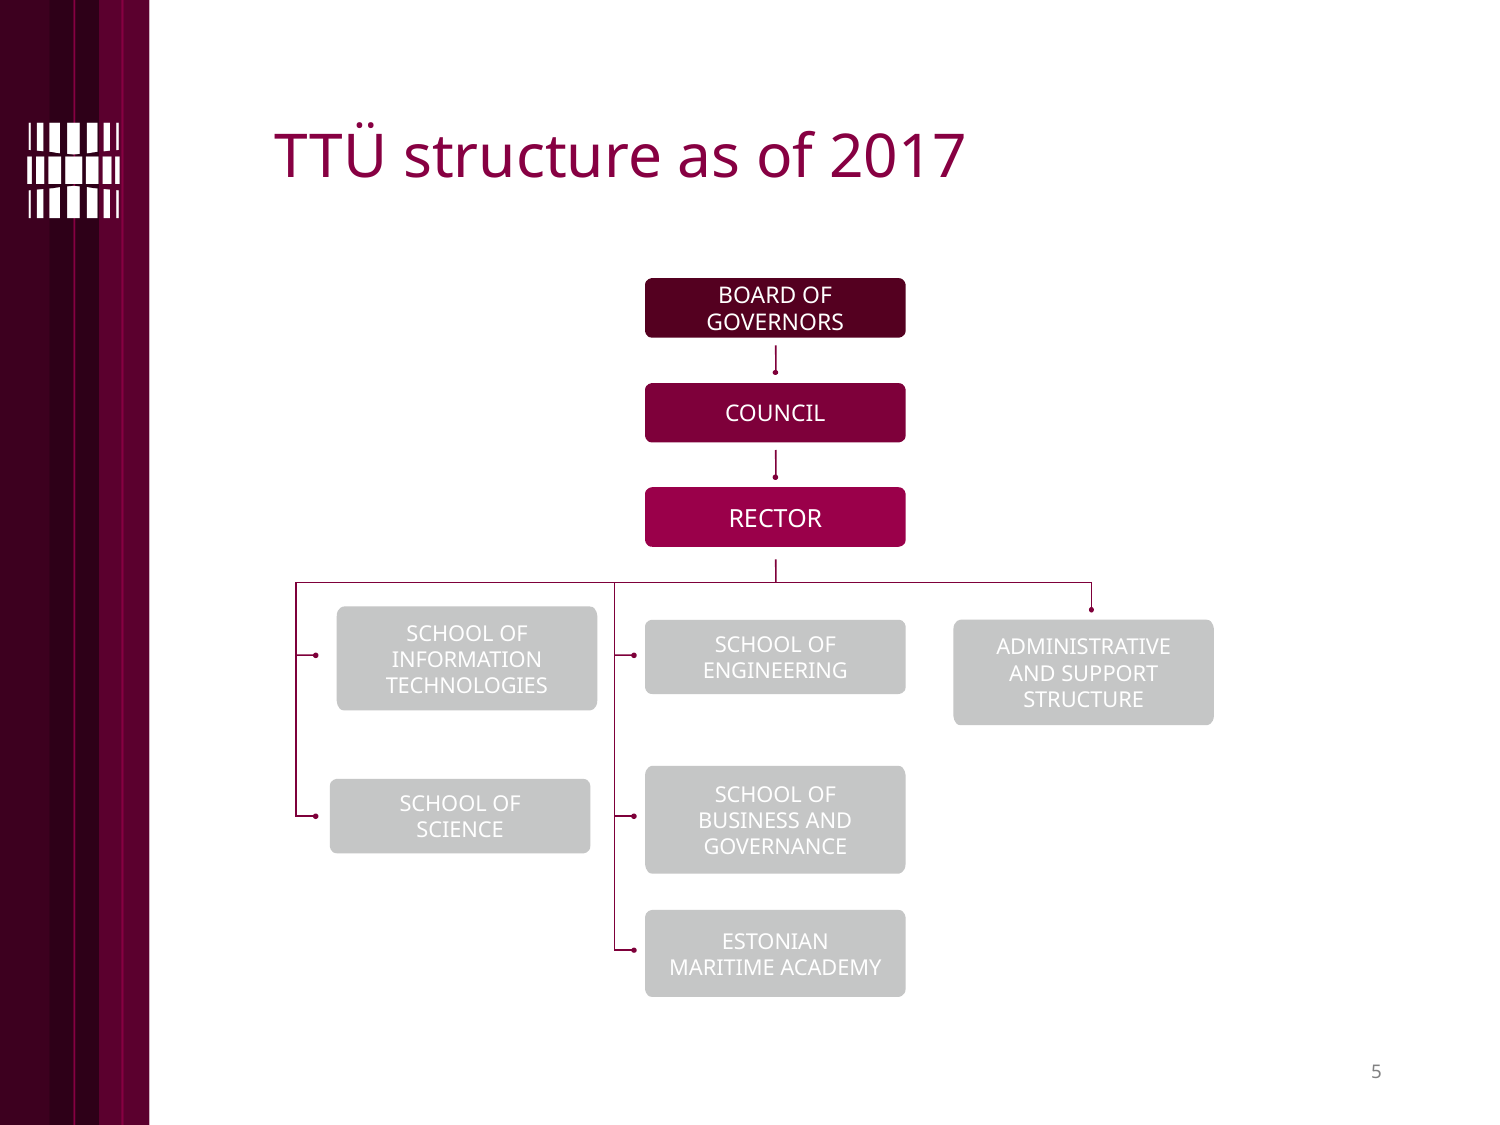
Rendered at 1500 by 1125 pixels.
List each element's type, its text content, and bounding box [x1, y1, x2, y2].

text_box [294, 278, 1214, 997]
slide_number 5 [1059, 1042, 1397, 1103]
title TTÜ structure as of 2017 [259, 118, 1394, 266]
